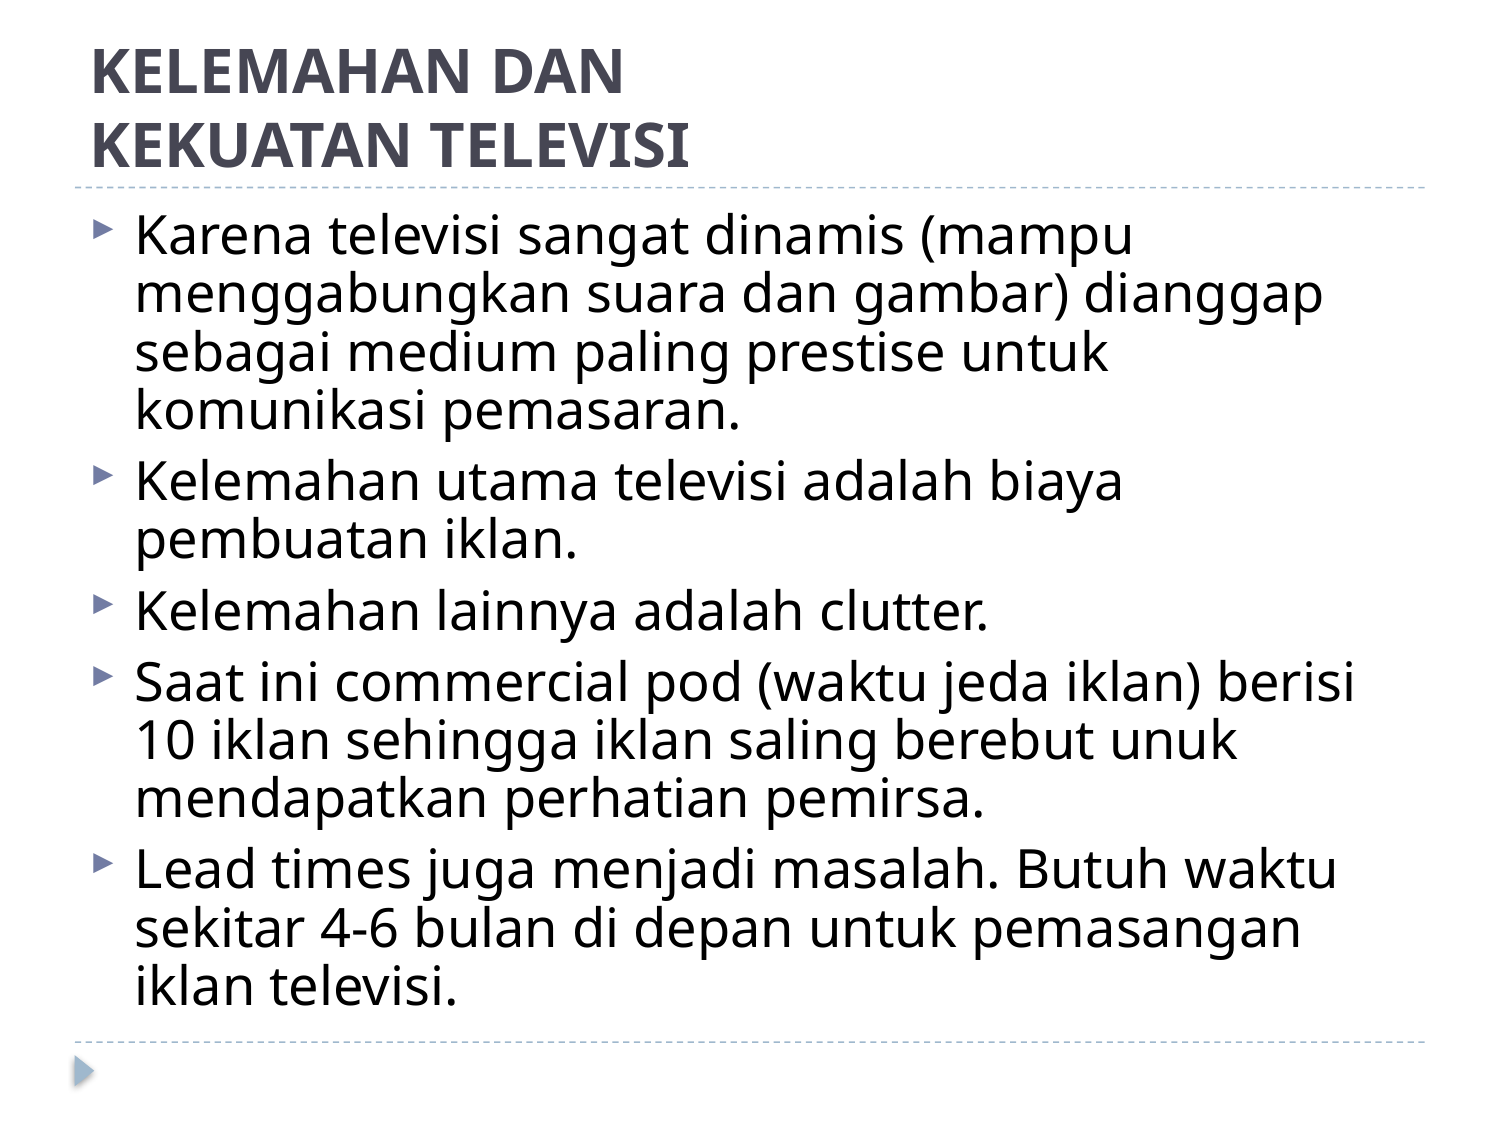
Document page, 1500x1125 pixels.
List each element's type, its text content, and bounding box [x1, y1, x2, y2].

title KELEMAHAN DAN KEKUATAN TELEVISI [75, 24, 1425, 188]
list Karena televisi sangat dinamis (mampu menggabungkan suara dan gambar) dianggap sebagai medium paling prestise untuk komunikasi pemasaran. Kelemahan utama televisi adalah biaya pembuatan iklan. Kelemahan lainnya adalah clutter. Saat ini commercial pod (waktu jeda iklan) berisi 10 iklan sehingga iklan saling berebut unuk mendapatkan perhatian pemirsa. Lead times juga menjadi masalah. Butuh waktu sekitar 4-6 bulan di depan untuk pemasangan iklan televisi. [75, 200, 1425, 1010]
